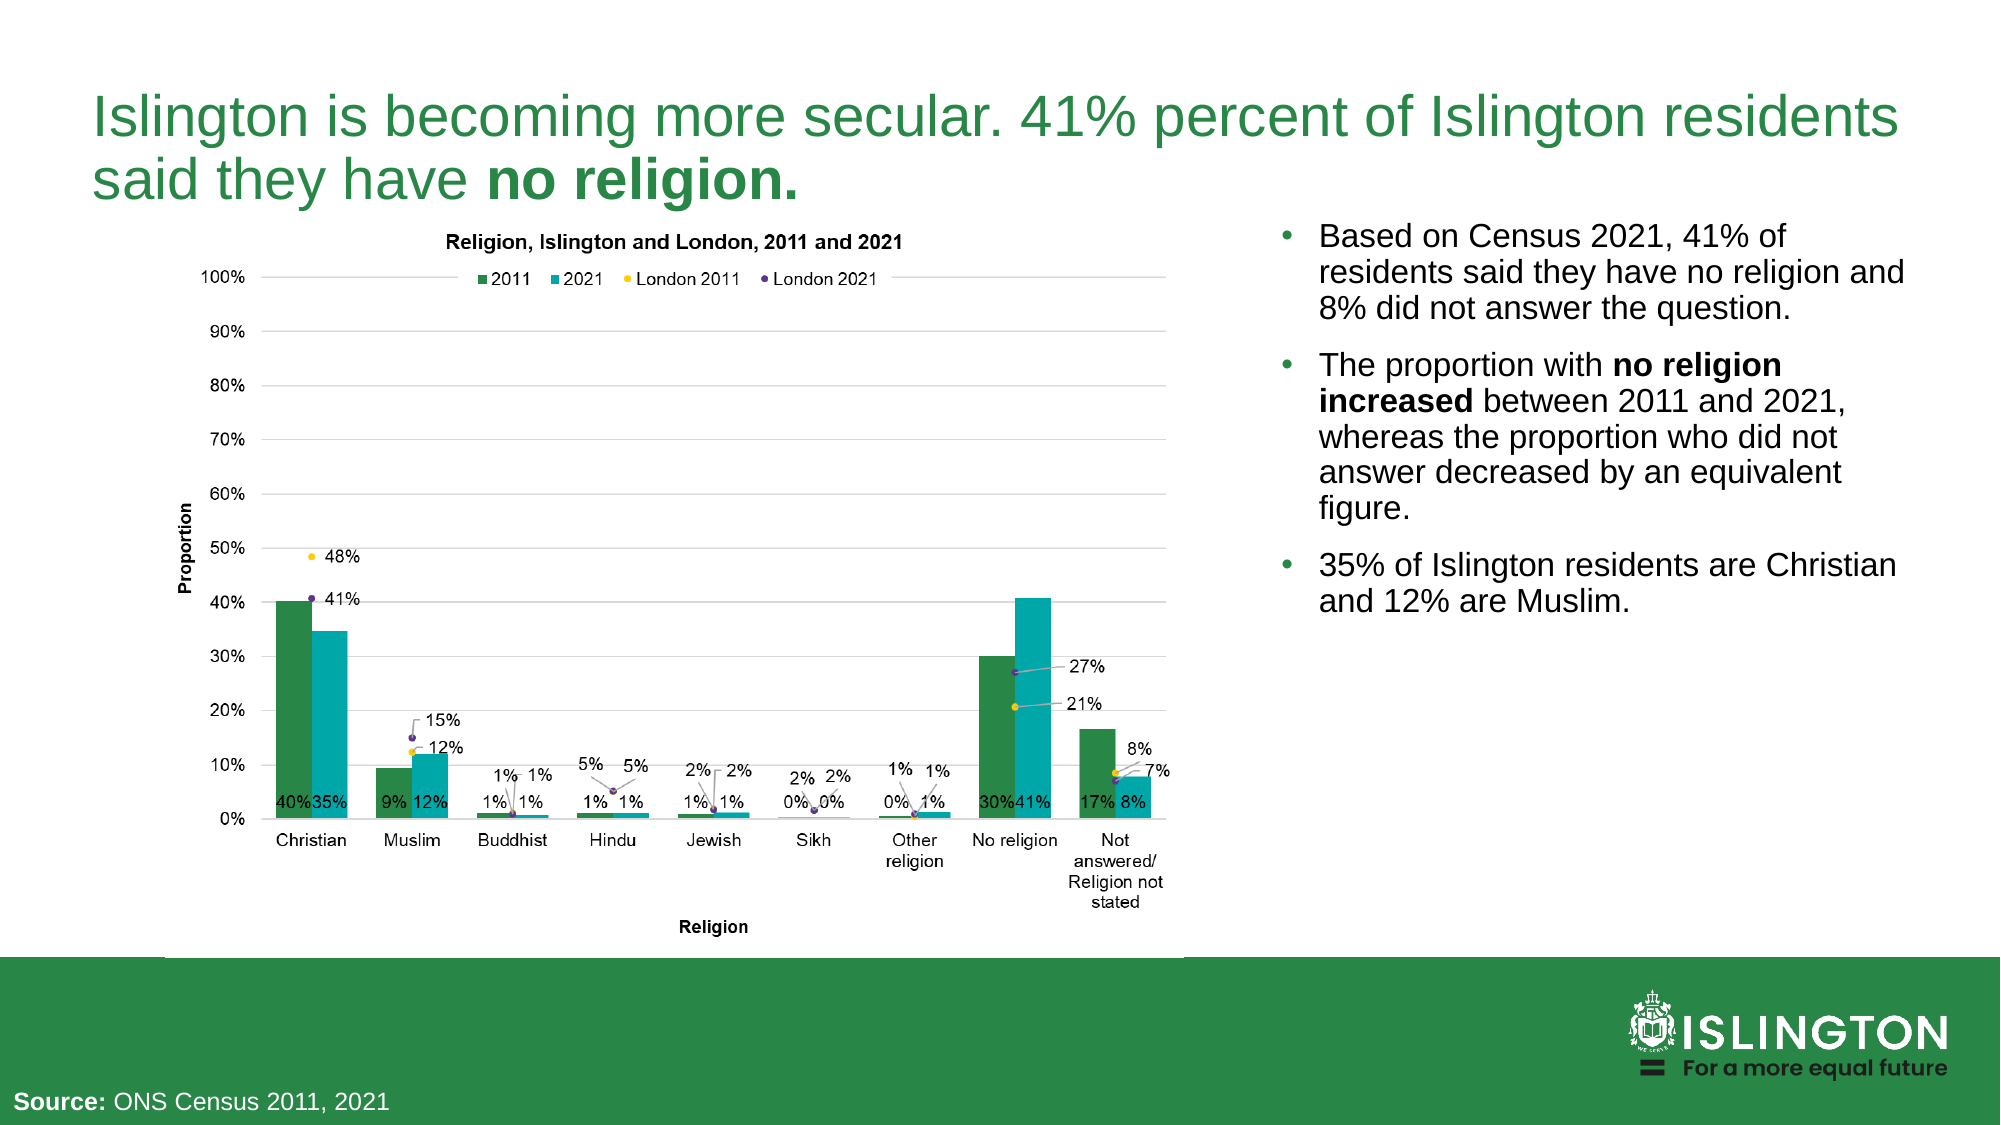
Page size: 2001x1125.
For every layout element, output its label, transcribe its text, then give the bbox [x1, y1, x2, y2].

title Islington is becoming more secular. 41% percent of Islington residents said they have no religion. [92, 85, 1908, 145]
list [165, 218, 1184, 958]
list Based on Census 2021, 41% of residents said they have no religion and 8% did not answer the question. The proportion with no religion increased between 2011 and 2021, whereas the proportion who did not answer decreased by an equivalent figure. 35% of Islington residents are Christian and 12% are Muslim. [1281, 219, 1908, 958]
text_box Source: ONS Census 2011, 2021 [13, 1085, 1710, 1116]
picture [1628, 989, 1947, 1081]
